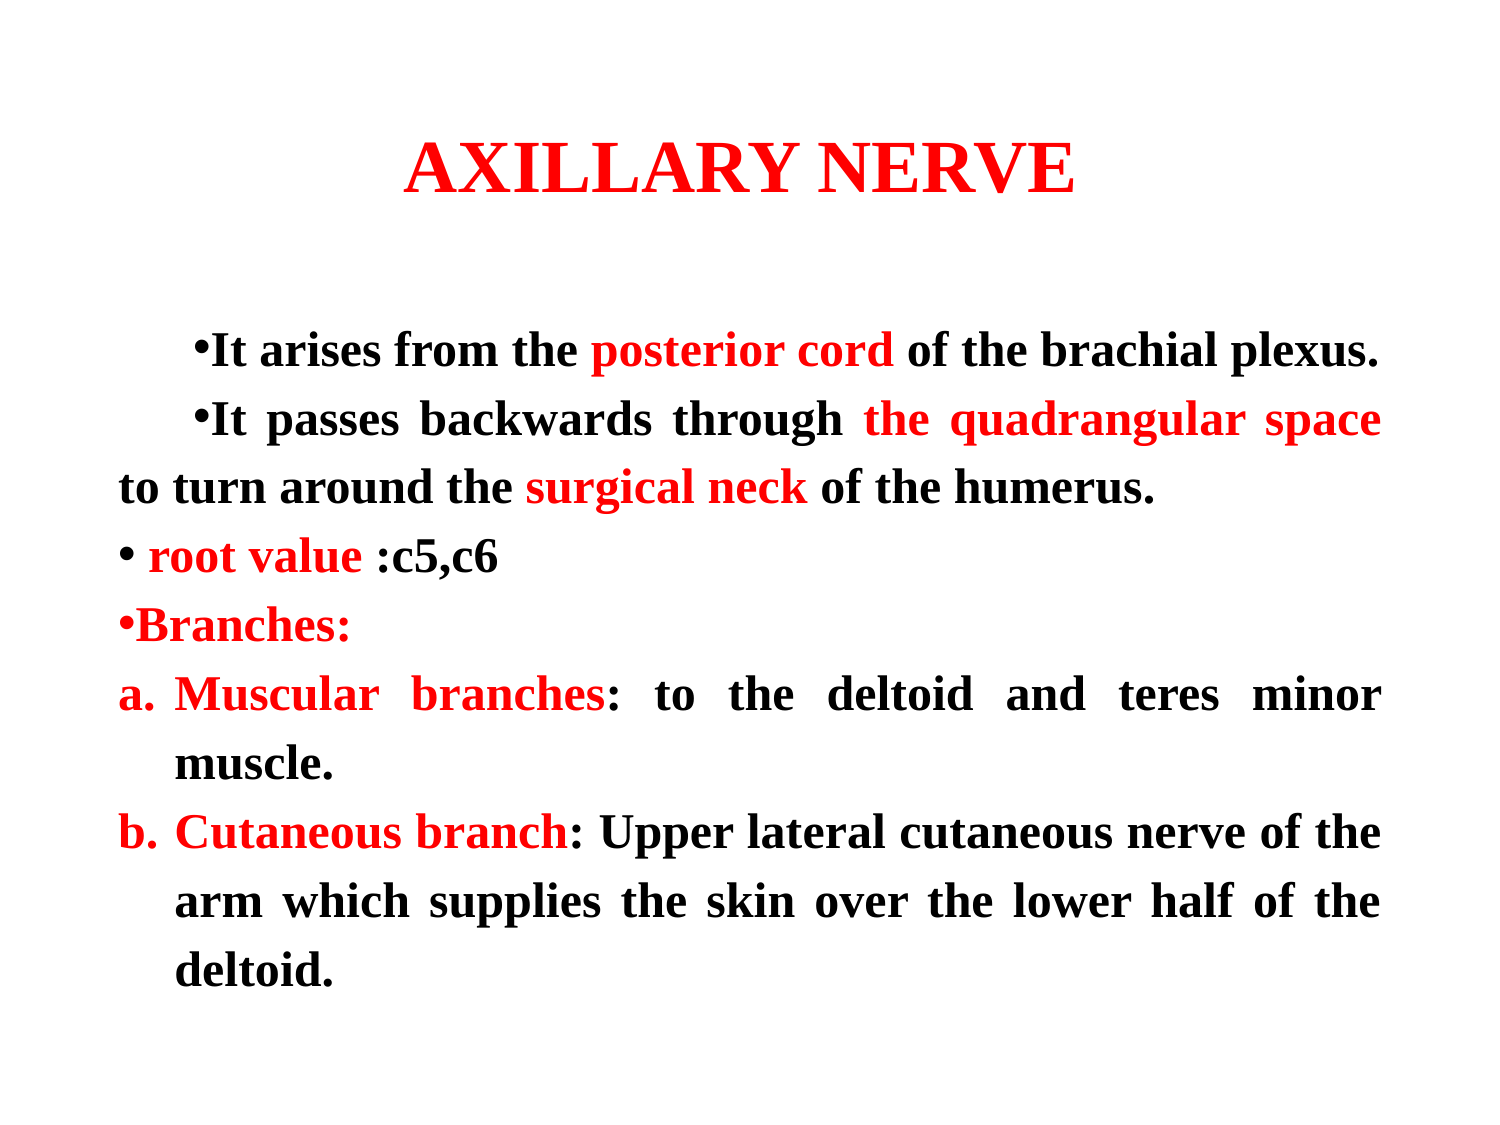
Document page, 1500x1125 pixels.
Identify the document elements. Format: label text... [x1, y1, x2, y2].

list It arises from the posterior cord of the brachial plexus. It passes backwards through the quadrangular space to turn around the surgical neck of the humerus. root value :c5,c6 Branches: Muscular branches: to the deltoid and teres minor muscle. Cutaneous branch: Upper lateral cutaneous nerve of the arm which supplies the skin over the lower half of the deltoid. [103, 299, 1397, 1014]
title AXILLARY NERVE [103, 59, 1397, 278]
